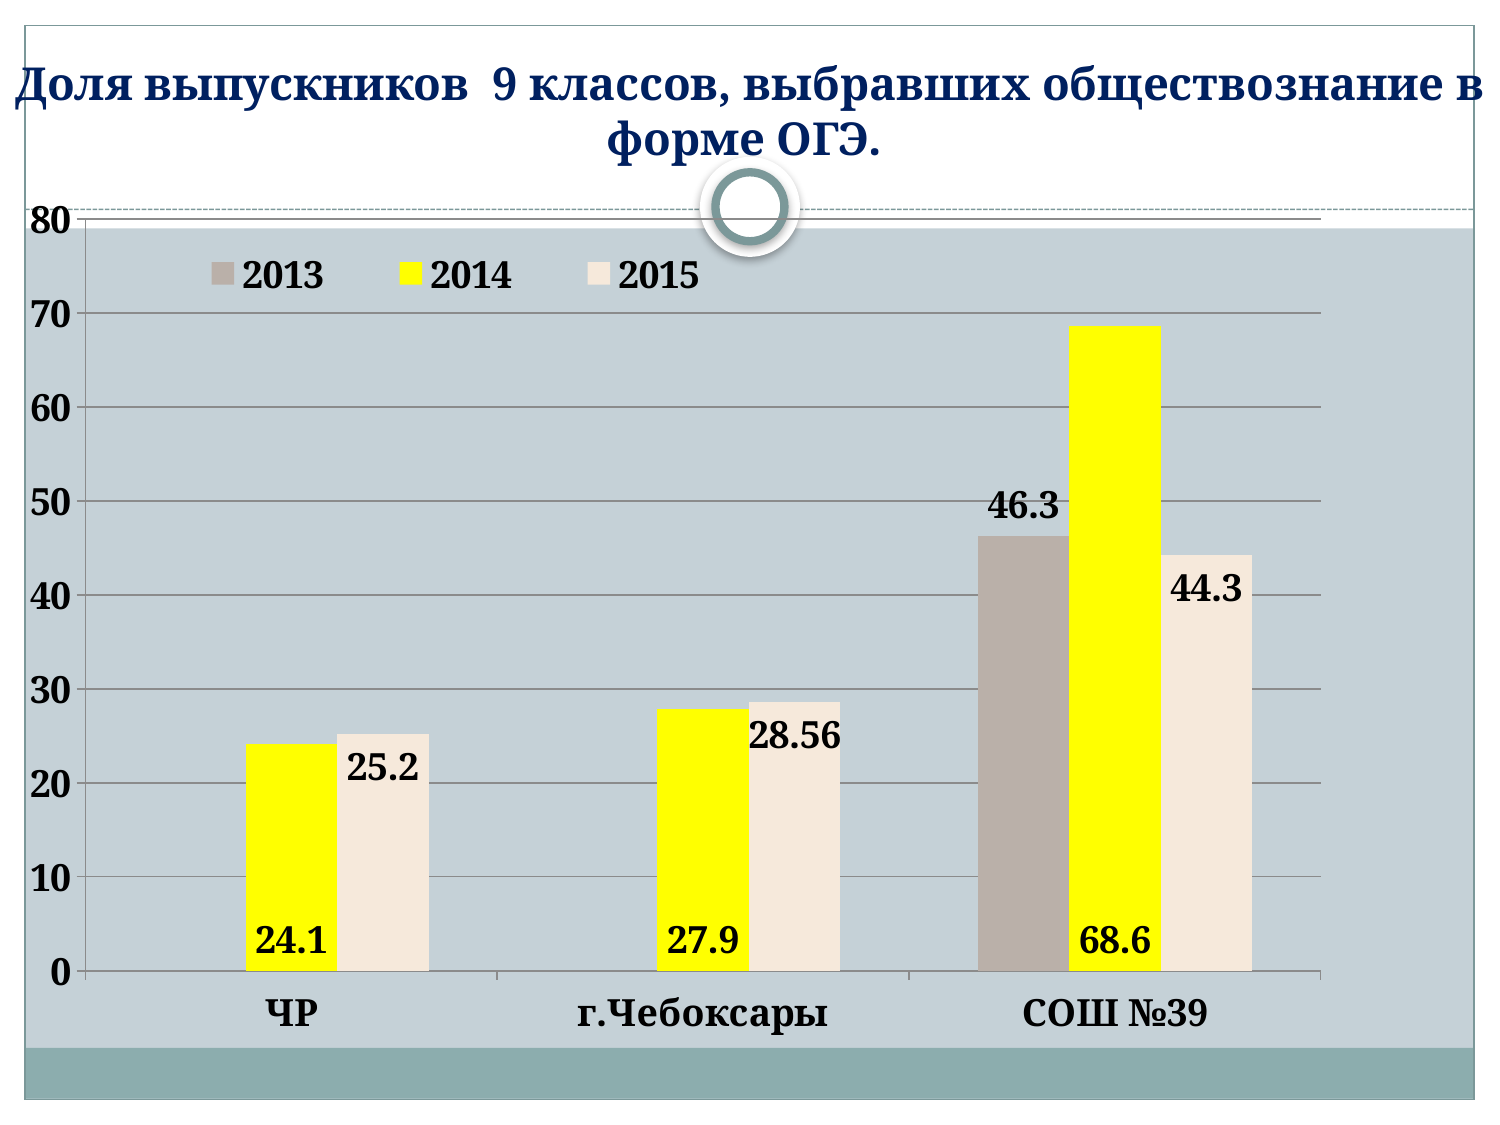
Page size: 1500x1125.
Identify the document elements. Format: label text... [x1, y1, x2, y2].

chart [0, 175, 1500, 1055]
title Доля выпускников 9 классов, выбравших обществознание в форме ОГЭ. [0, 46, 1500, 172]
